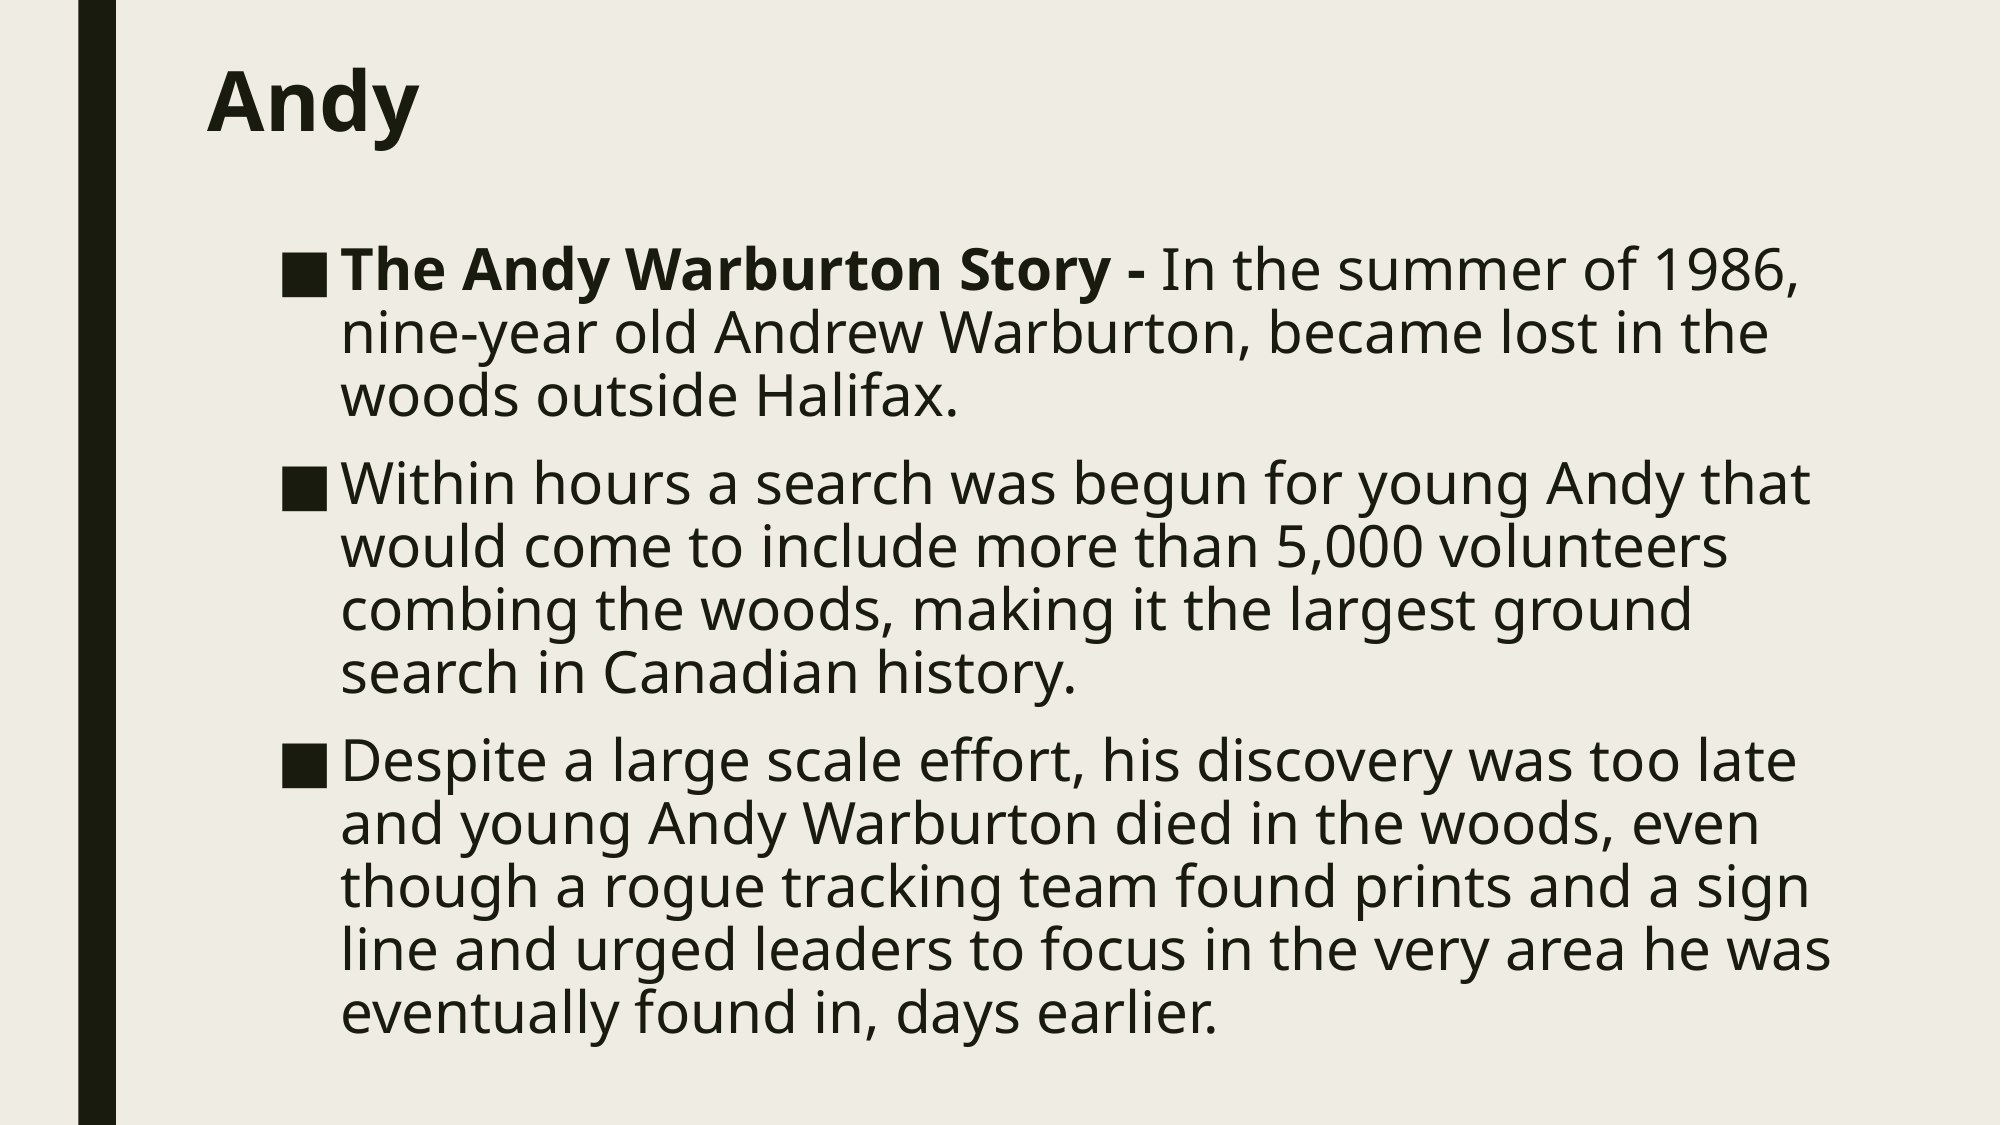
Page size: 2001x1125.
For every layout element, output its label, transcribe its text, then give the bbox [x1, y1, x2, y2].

title Andy [192, 52, 1581, 191]
list The Andy Warburton Story - In the summer of 1986, nine-year old Andrew Warburton, became lost in the woods outside Halifax. Within hours a search was begun for young Andy that would come to include more than 5,000 volunteers combing the woods, making it the largest ground search in Canadian history. Despite a large scale effort, his discovery was too late and young Andy Warburton died in the woods, even though a rogue tracking team found prints and a sign line and urged leaders to focus in the very area he was eventually found in, days earlier. [262, 232, 1895, 1108]
